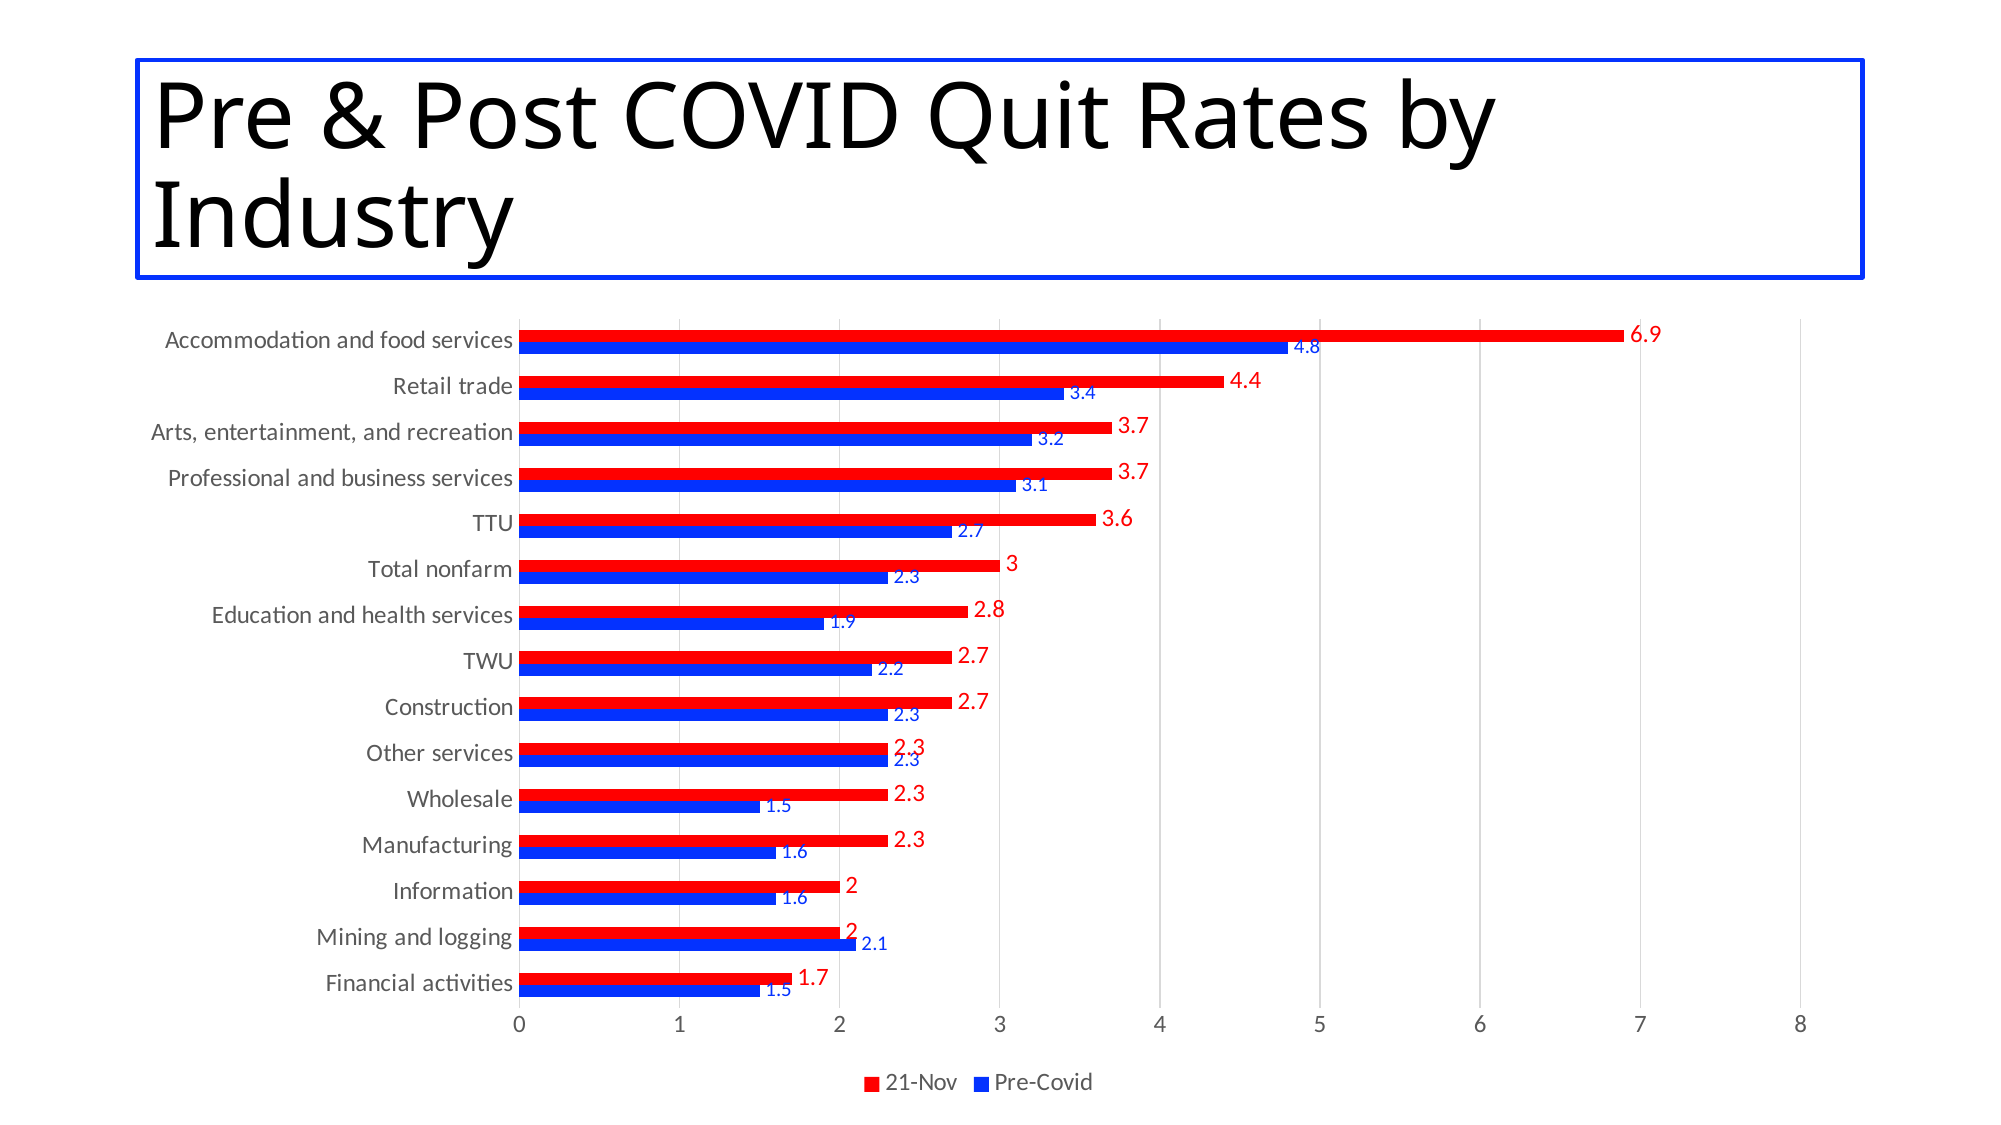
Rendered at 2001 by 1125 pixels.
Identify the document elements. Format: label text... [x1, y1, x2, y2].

chart [116, 303, 1842, 1103]
title Pre & Post COVID Quit Rates by Industry [137, 59, 1863, 278]
